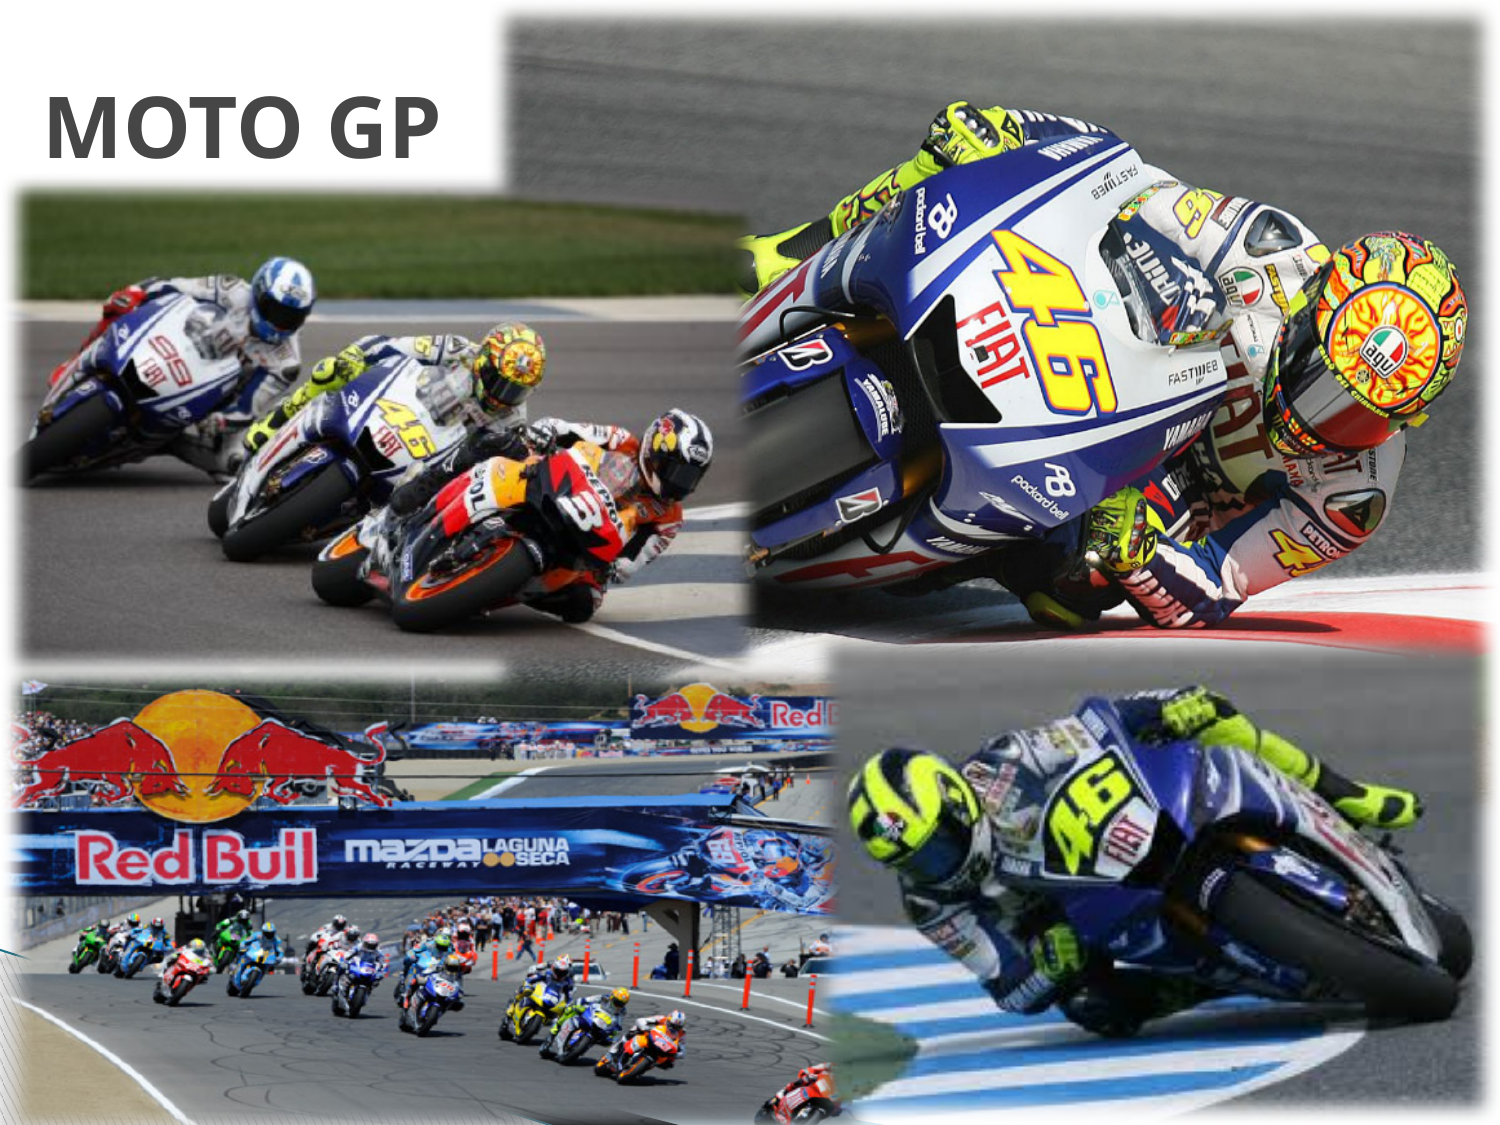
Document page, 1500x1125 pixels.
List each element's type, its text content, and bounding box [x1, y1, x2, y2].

picture [0, 0, 1500, 1125]
title MOTO GP [27, 30, 481, 172]
